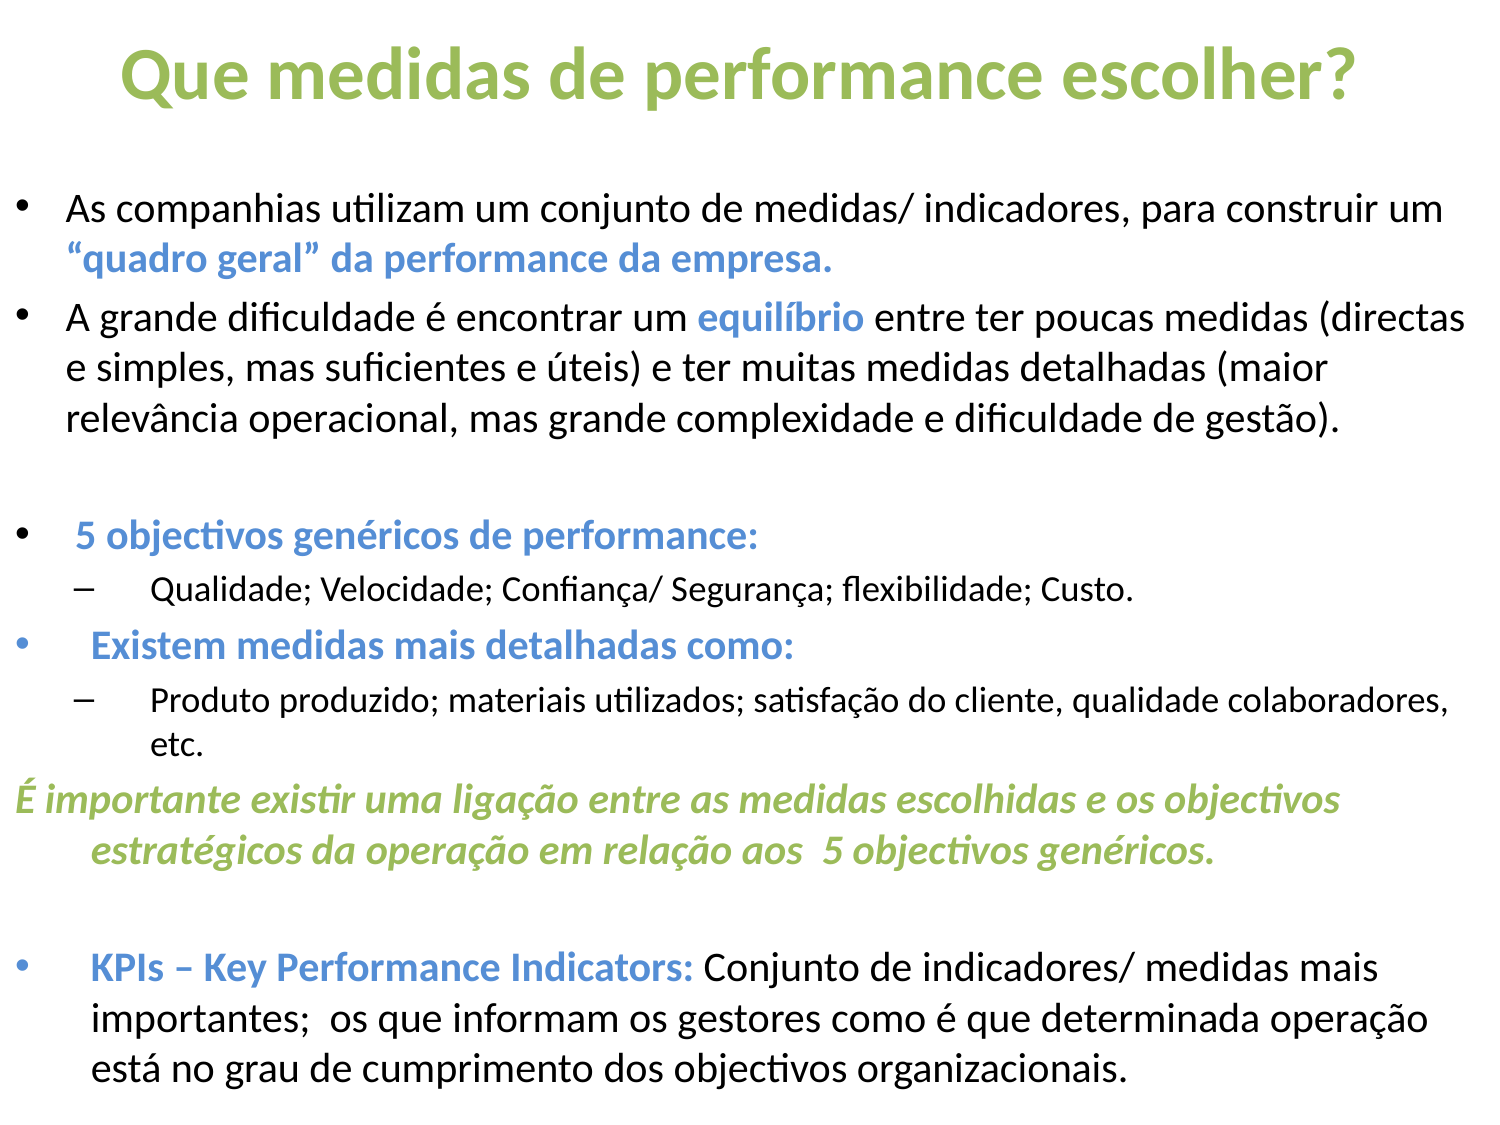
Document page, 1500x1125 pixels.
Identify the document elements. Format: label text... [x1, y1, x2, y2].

list As companhias utilizam um conjunto de medidas/ indicadores, para construir um “quadro geral” da performance da empresa. A grande dificuldade é encontrar um equilíbrio entre ter poucas medidas (directas e simples, mas suficientes e úteis) e ter muitas medidas detalhadas (maior relevância operacional, mas grande complexidade e dificuldade de gestão). 5 objectivos genéricos de performance: Qualidade; Velocidade; Confiança/ Segurança; flexibilidade; Custo. Existem medidas mais detalhadas como: Produto produzido; materiais utilizados; satisfação do cliente, qualidade colaboradores, etc. É importante existir uma ligação entre as medidas escolhidas e os objectivos estratégicos da operação em relação aos 5 objectivos genéricos. KPIs – Key Performance Indicators: Conjunto de indicadores/ medidas mais importantes; os que informam os gestores como é que determinada operação está no grau de cumprimento dos objectivos organizacionais. [0, 172, 1500, 1125]
title Que medidas de performance escolher? [64, 0, 1415, 140]
